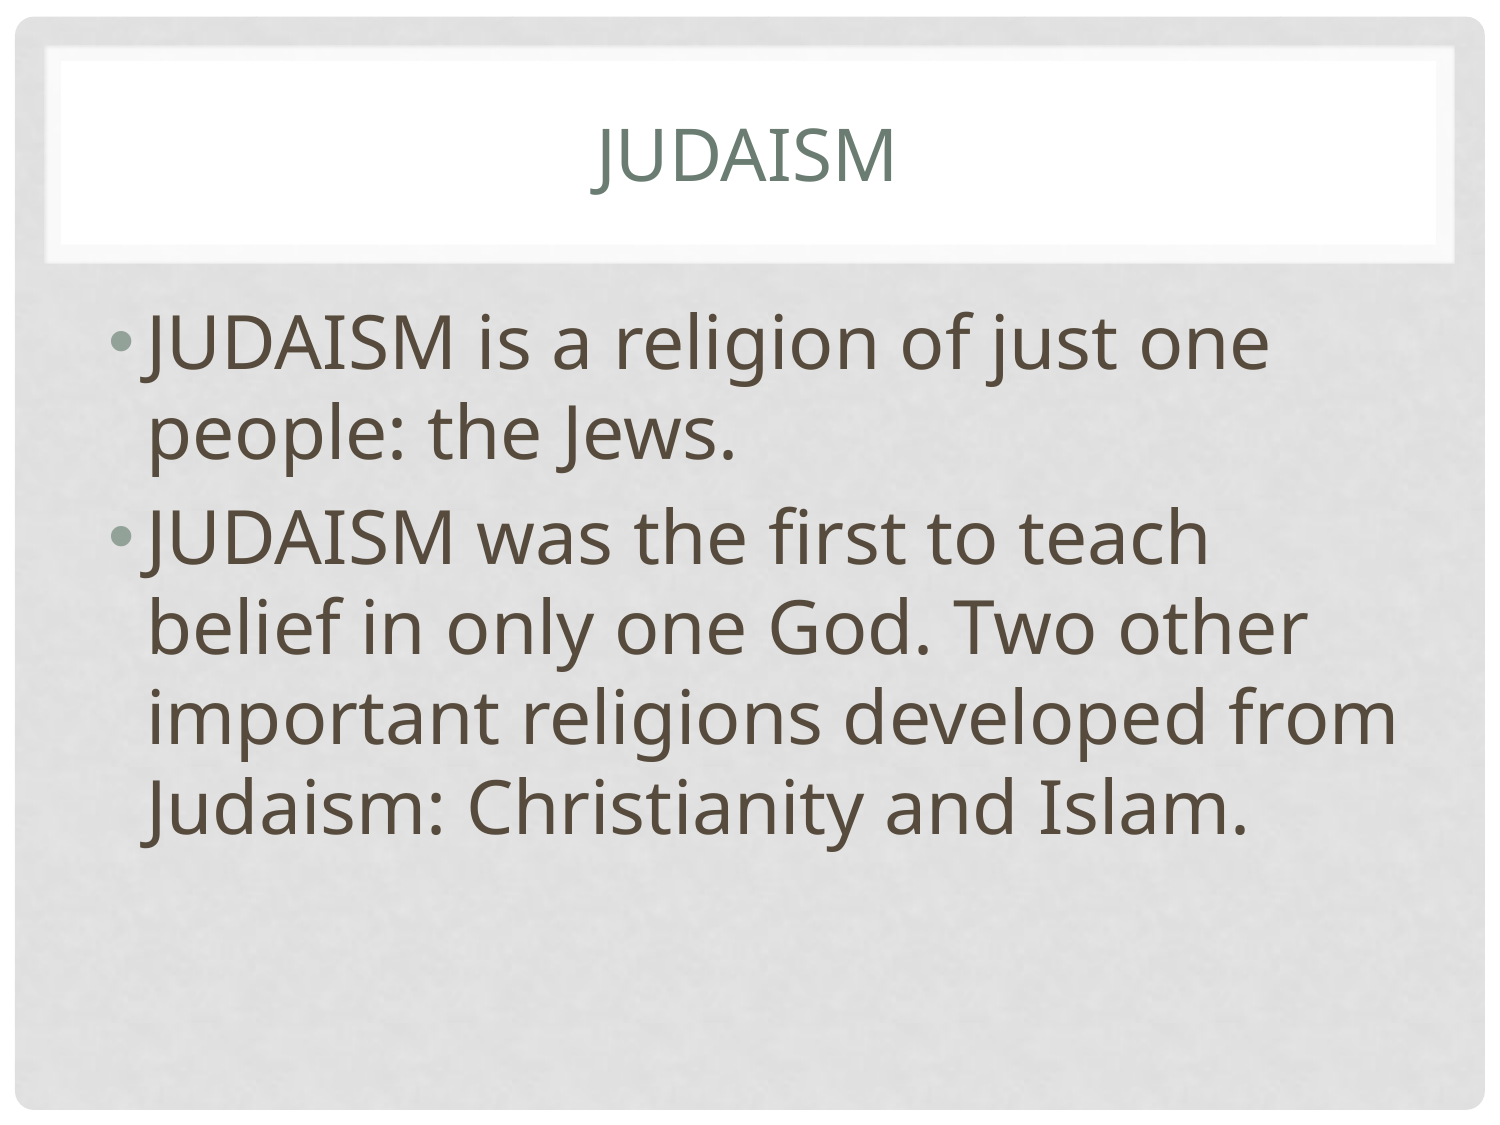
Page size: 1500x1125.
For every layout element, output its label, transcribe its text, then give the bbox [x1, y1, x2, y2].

title Judaism [69, 66, 1425, 238]
list JUDAISM is a religion of just one people: the Jews. JUDAISM was the first to teach belief in only one God. Two other important religions developed from Judaism: Christianity and Islam. [75, 287, 1425, 1005]
